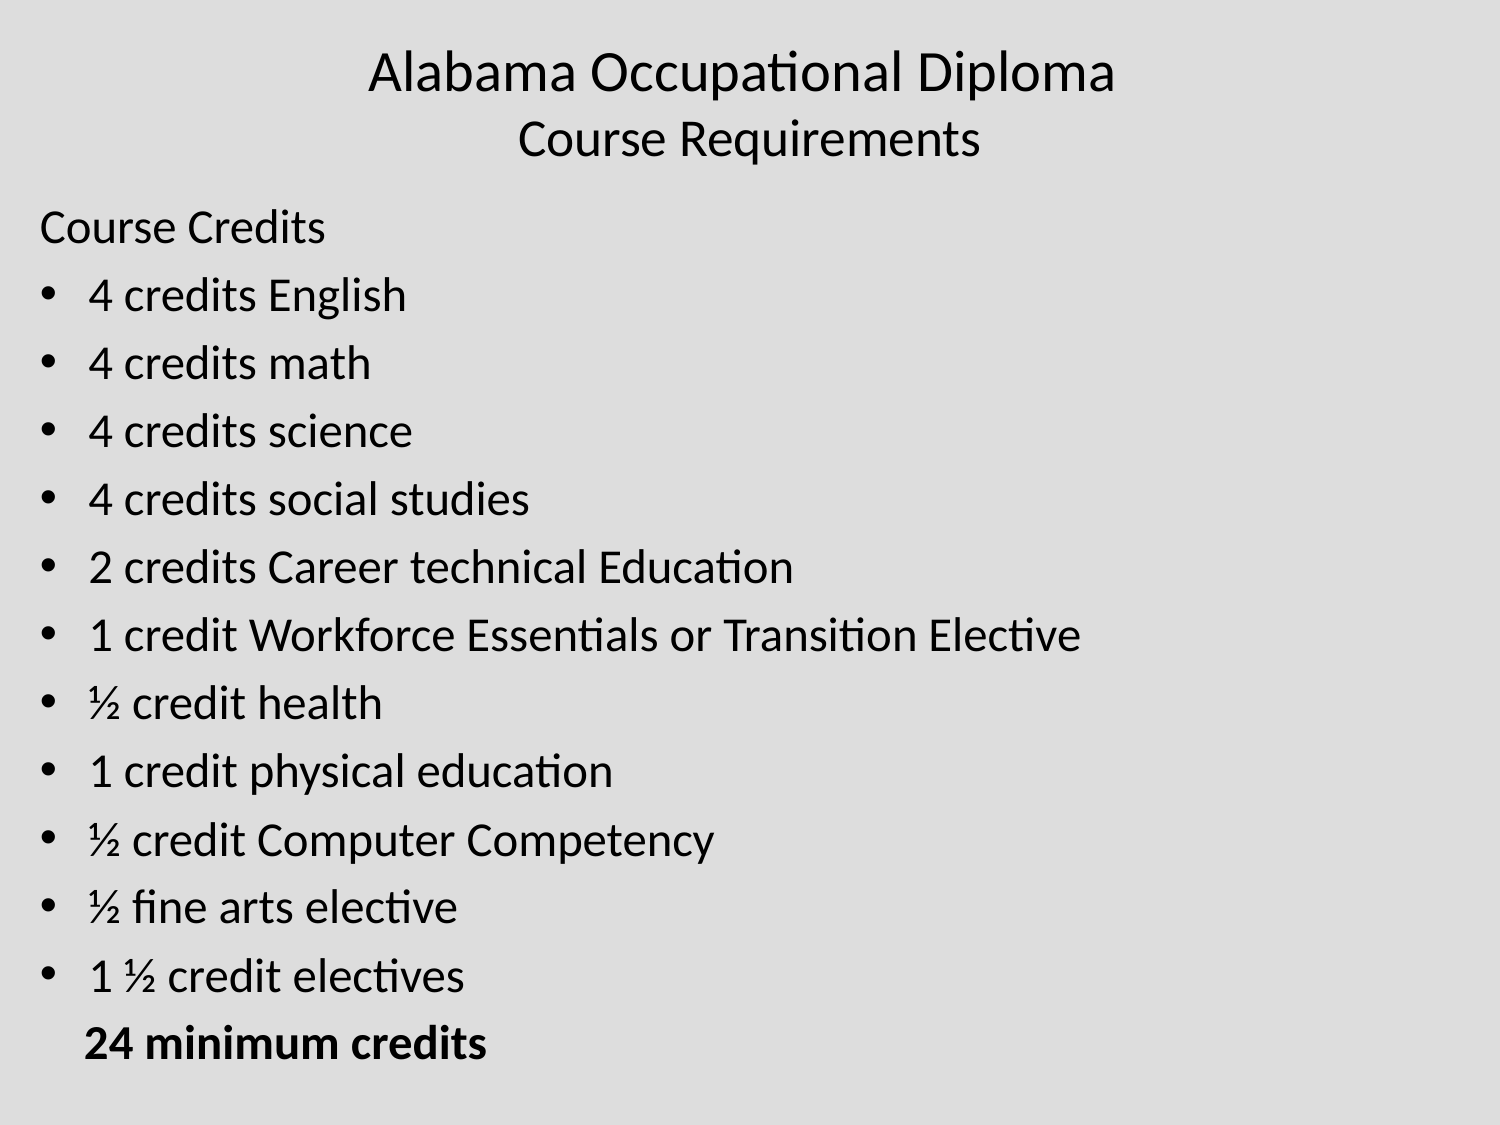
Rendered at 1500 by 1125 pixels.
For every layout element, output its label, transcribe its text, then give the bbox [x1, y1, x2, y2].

title Alabama Occupational Diploma Course Requirements [75, 24, 1425, 175]
list Course Credits 4 credits English 4 credits math 4 credits science 4 credits social studies 2 credits Career technical Education 1 credit Workforce Essentials or Transition Elective ½ credit health 1 credit physical education ½ credit Computer Competency ½ fine arts elective 1 ½ credit electives 24 minimum credits [24, 187, 1475, 1088]
